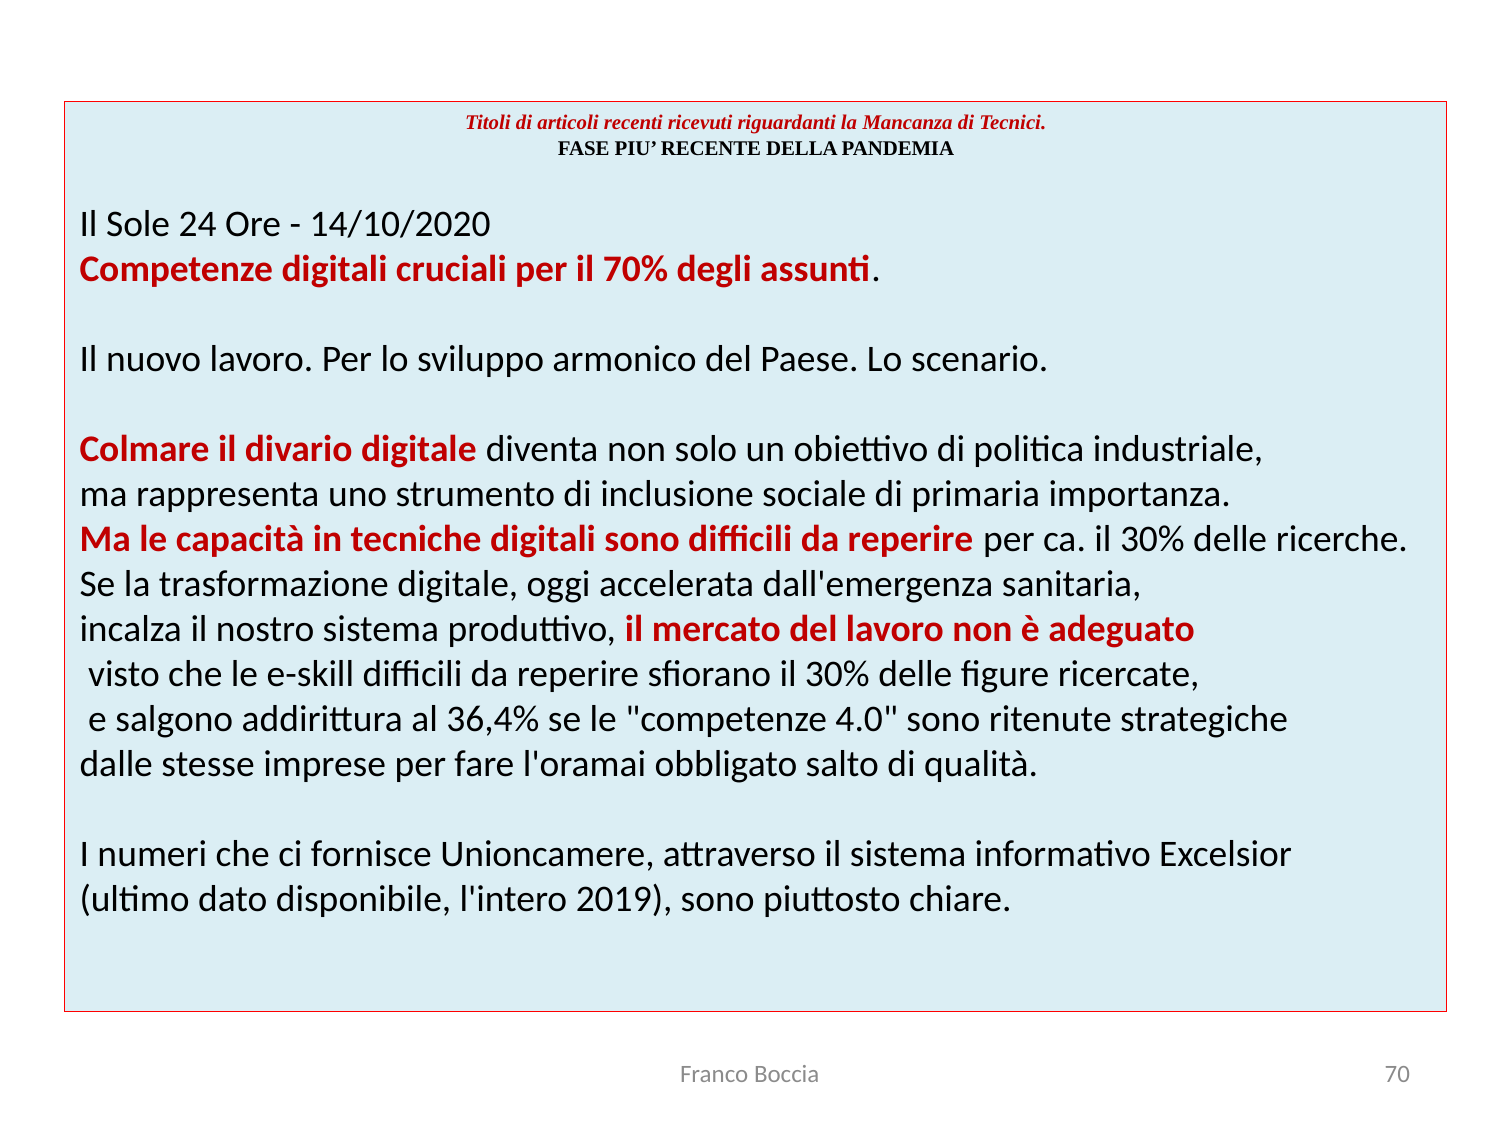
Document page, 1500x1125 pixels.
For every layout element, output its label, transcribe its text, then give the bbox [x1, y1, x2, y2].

text_box Titoli di articoli recenti ricevuti riguardanti la Mancanza di Tecnici. FASE PIU’ RECENTE DELLA PANDEMIA Il Sole 24 Ore - 14/10/2020 Competenze digitali cruciali per il 70% degli assunti. Il nuovo lavoro. Per lo sviluppo armonico del Paese. Lo scenario. Colmare il divario digitale diventa non solo un obiettivo di politica industriale, ma rappresenta uno strumento di inclusione sociale di primaria importanza. Ma le capacità in tecniche digitali sono difficili da reperire per ca. il 30% delle ricerche. Se la trasformazione digitale, oggi accelerata dall'emergenza sanitaria, incalza il nostro sistema produttivo, il mercato del lavoro non è adeguato visto che le e-skill difficili da reperire sfiorano il 30% delle figure ricercate, e salgono addirittura al 36,4% se le "competenze 4.0" sono ritenute strategiche dalle stesse imprese per fare l'oramai obbligato salto di qualità. I numeri che ci fornisce Unioncamere, attraverso il sistema informativo Excelsior (ultimo dato disponibile, l'intero 2019), sono piuttosto chiare. [64, 101, 1447, 1012]
footer Franco Boccia [512, 1042, 988, 1103]
slide_number 70 [1074, 1042, 1425, 1103]
